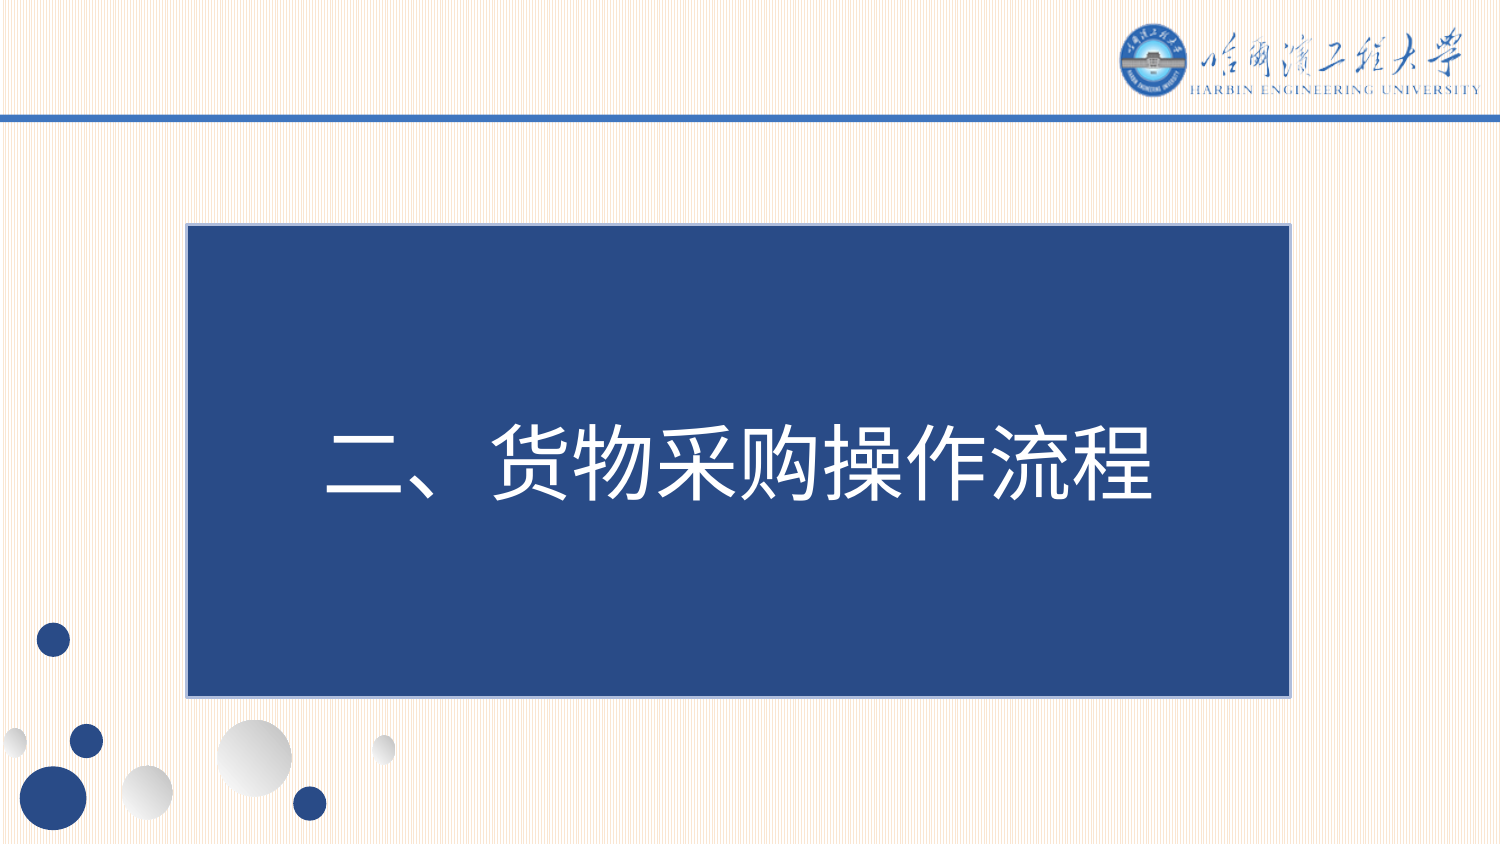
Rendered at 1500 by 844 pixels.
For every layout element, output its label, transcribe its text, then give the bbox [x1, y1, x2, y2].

text_box [372, 735, 395, 765]
text_box [122, 765, 173, 820]
text_box [69, 723, 103, 759]
text_box [3, 728, 27, 758]
text_box 二、货物采购操作流程 [185, 223, 1292, 699]
text_box [293, 786, 327, 821]
text_box [36, 622, 70, 657]
picture [1104, 19, 1495, 103]
text_box [19, 766, 87, 831]
text_box [217, 720, 292, 797]
